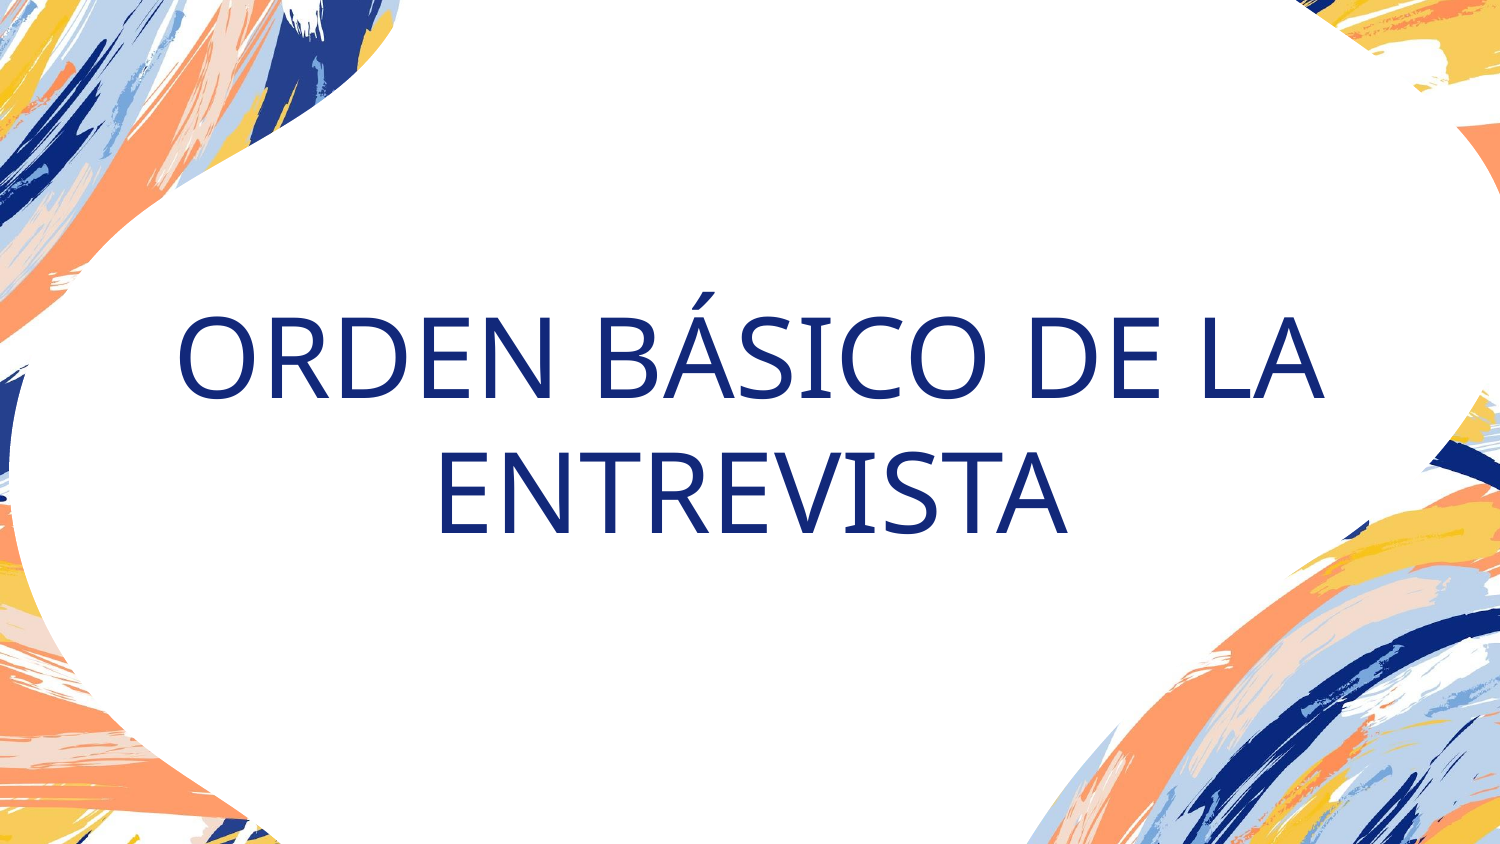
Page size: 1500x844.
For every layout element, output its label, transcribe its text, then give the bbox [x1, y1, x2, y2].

picture [0, 0, 406, 844]
picture [1028, 354, 1500, 844]
picture [1297, 0, 1500, 192]
title ORDEN BÁSICO DE LA ENTREVISTA [114, 271, 1386, 435]
